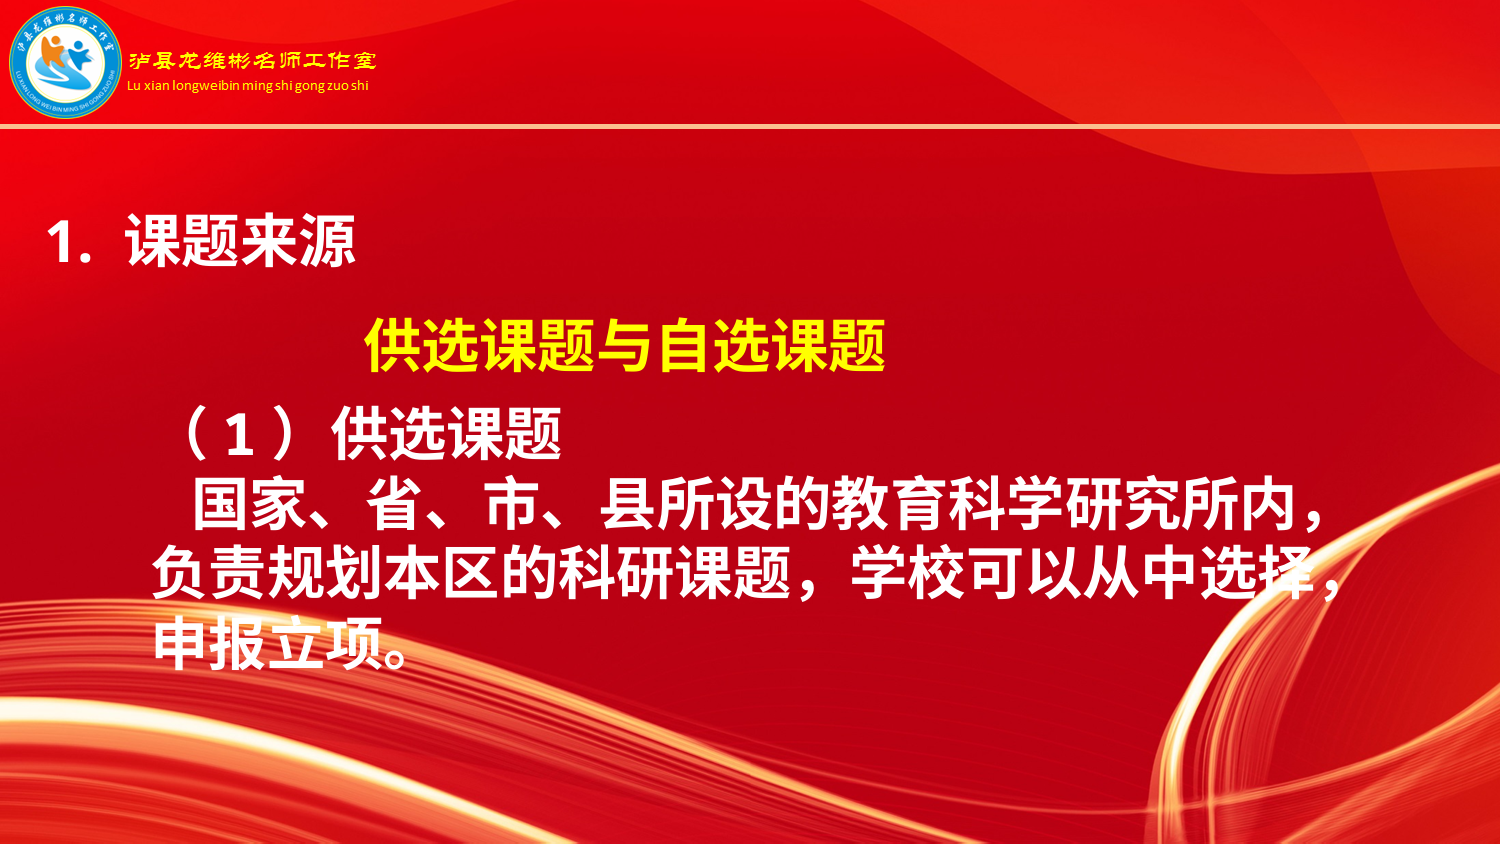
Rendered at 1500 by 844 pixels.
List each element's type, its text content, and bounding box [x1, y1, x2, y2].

text_box 1. 课题来源 供选课题与自选课题 [29, 161, 1495, 387]
text_box （1）供选课题 国家、省、市、县所设的教育科学研究所内，负责规划本区的科研课题，学校可以从中选择，申报立项。 [135, 389, 1376, 684]
picture [0, 129, 1500, 844]
picture [0, 0, 1500, 124]
